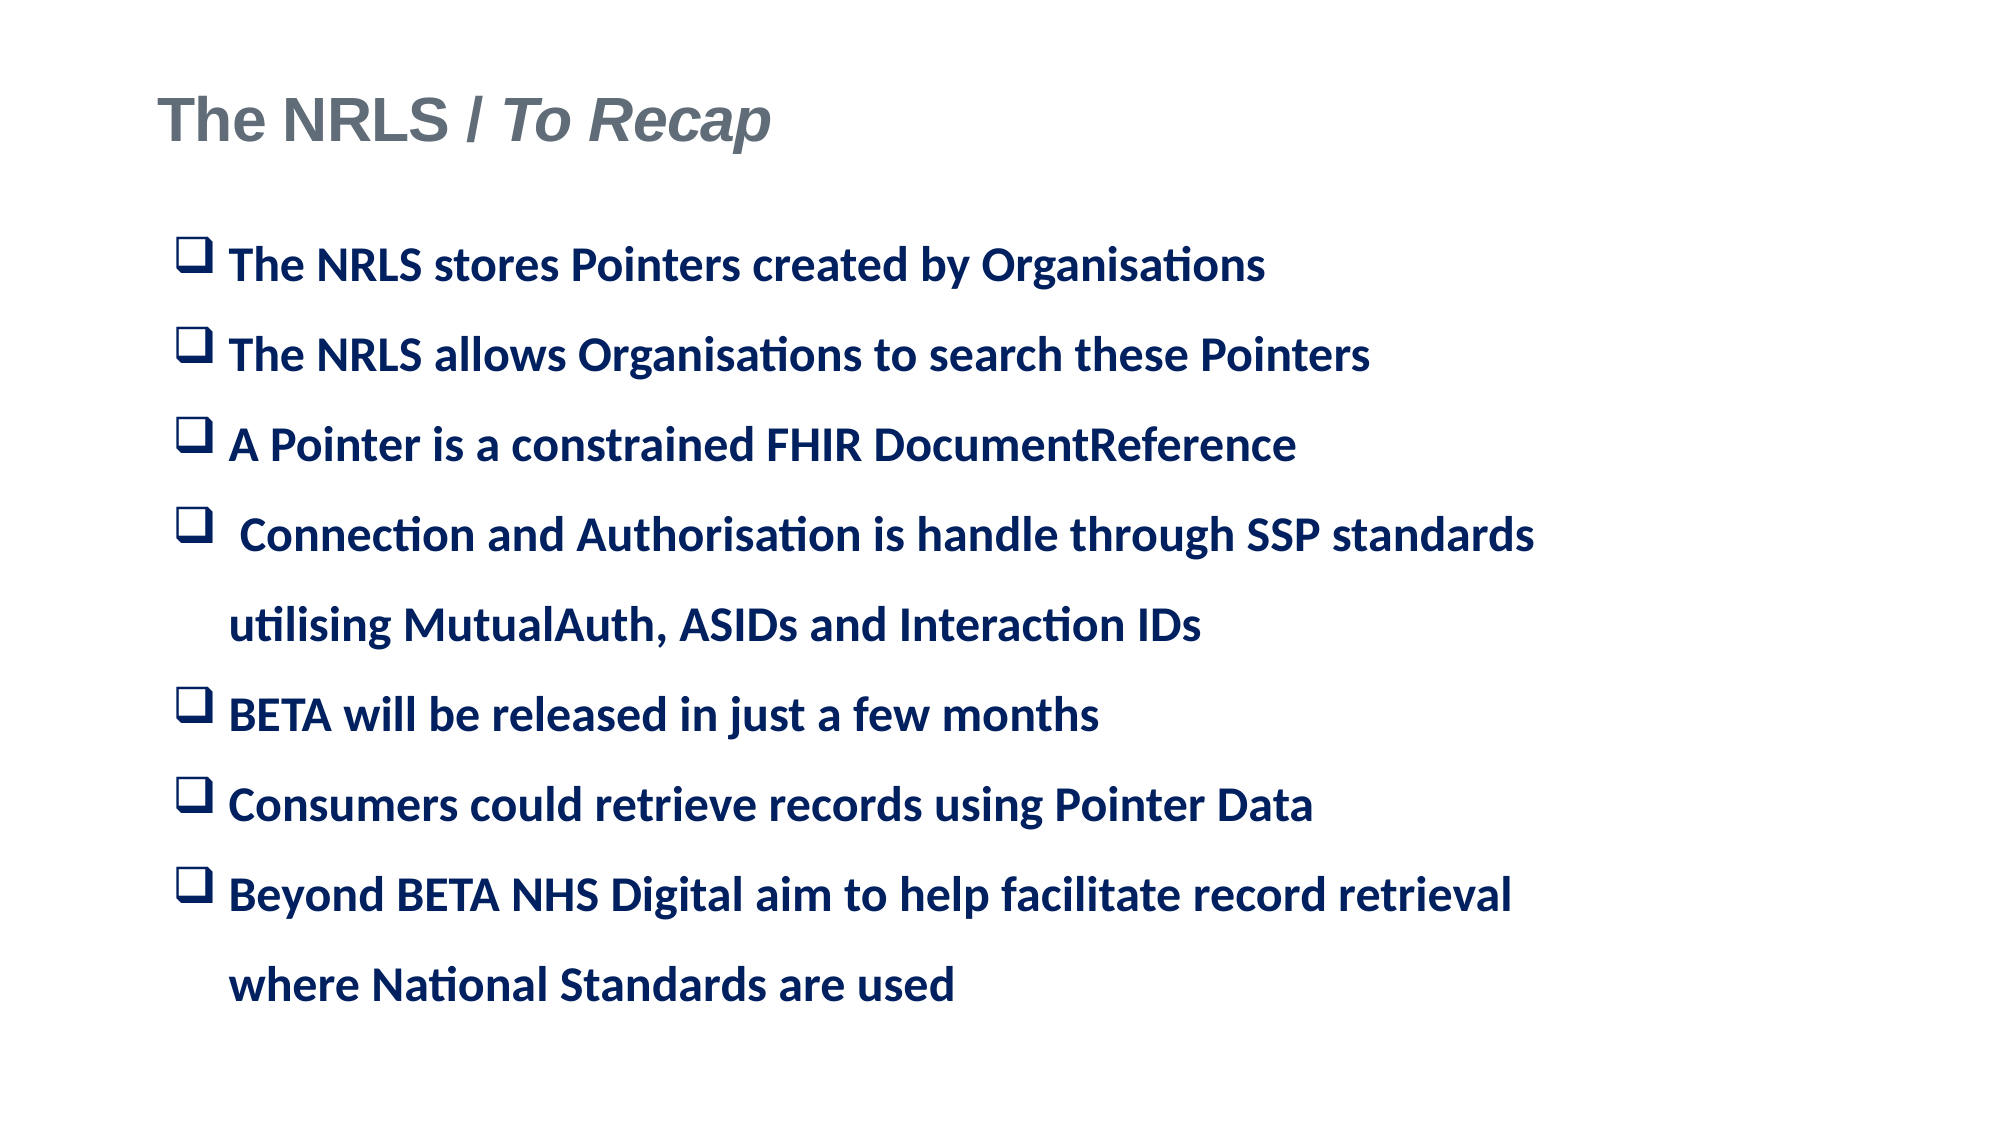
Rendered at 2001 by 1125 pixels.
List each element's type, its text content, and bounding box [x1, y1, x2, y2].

title The NRLS / To Recap [157, 78, 1827, 135]
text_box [125, 136, 1946, 1026]
